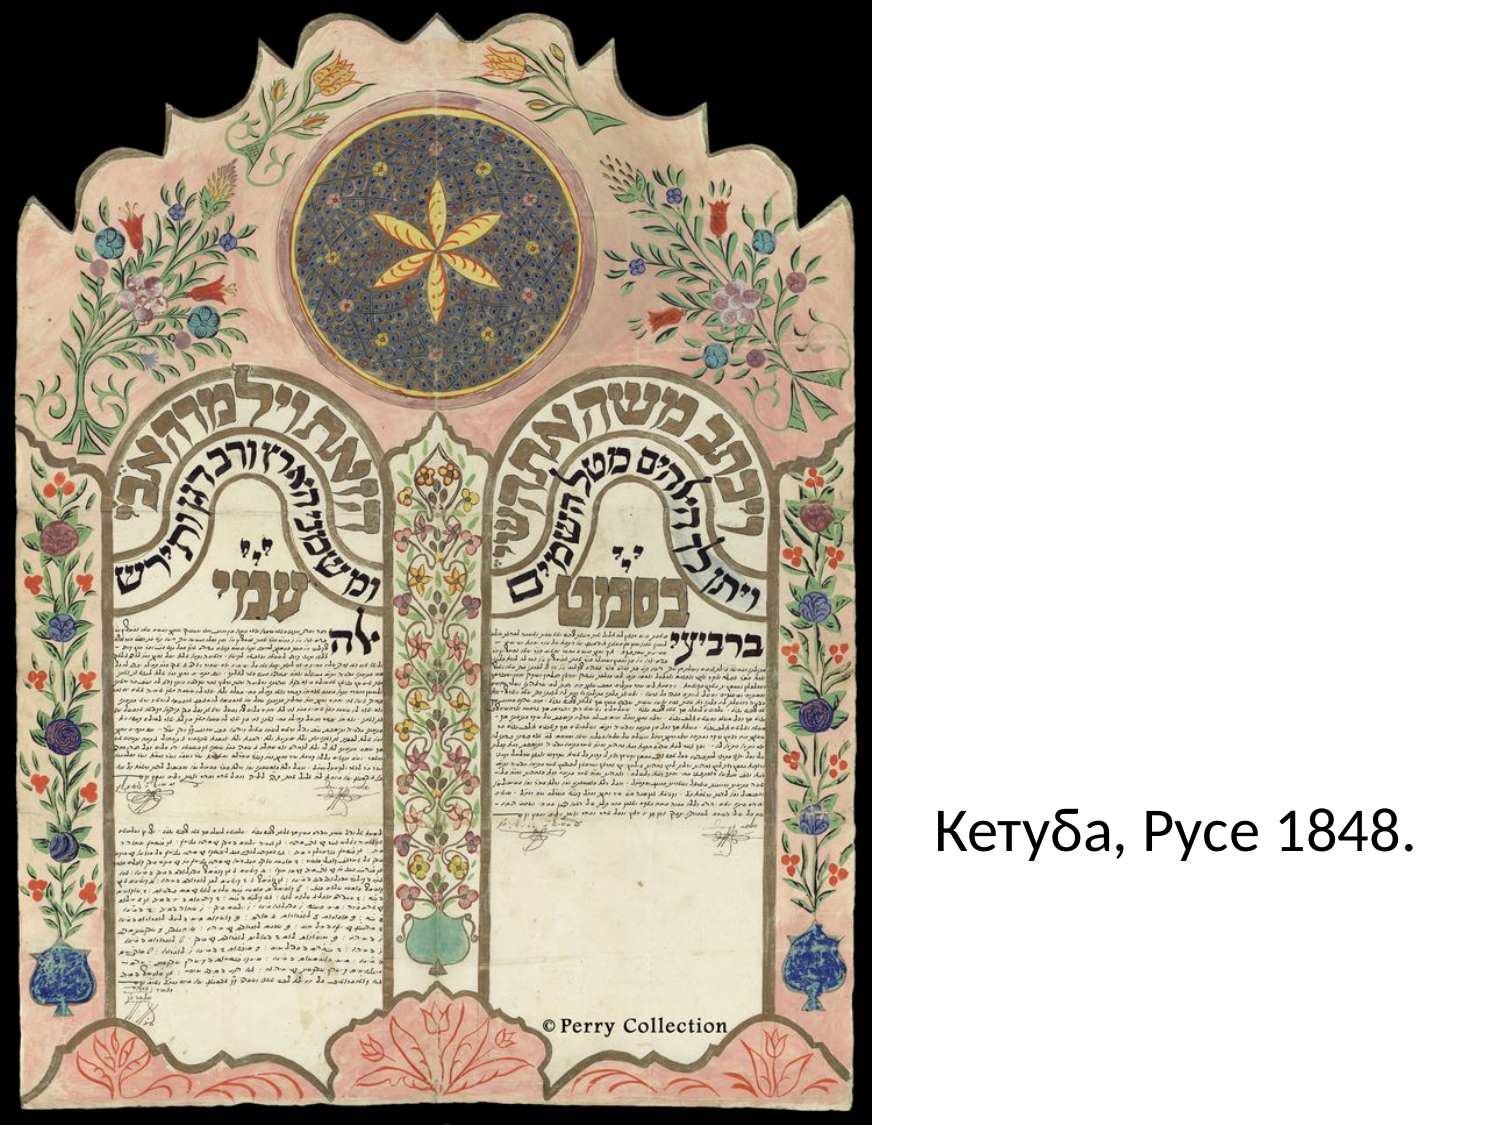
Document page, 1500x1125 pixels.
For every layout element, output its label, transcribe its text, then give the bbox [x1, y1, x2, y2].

picture [0, 0, 872, 1125]
title Кетуба, Русе 1848. [919, 732, 1500, 920]
